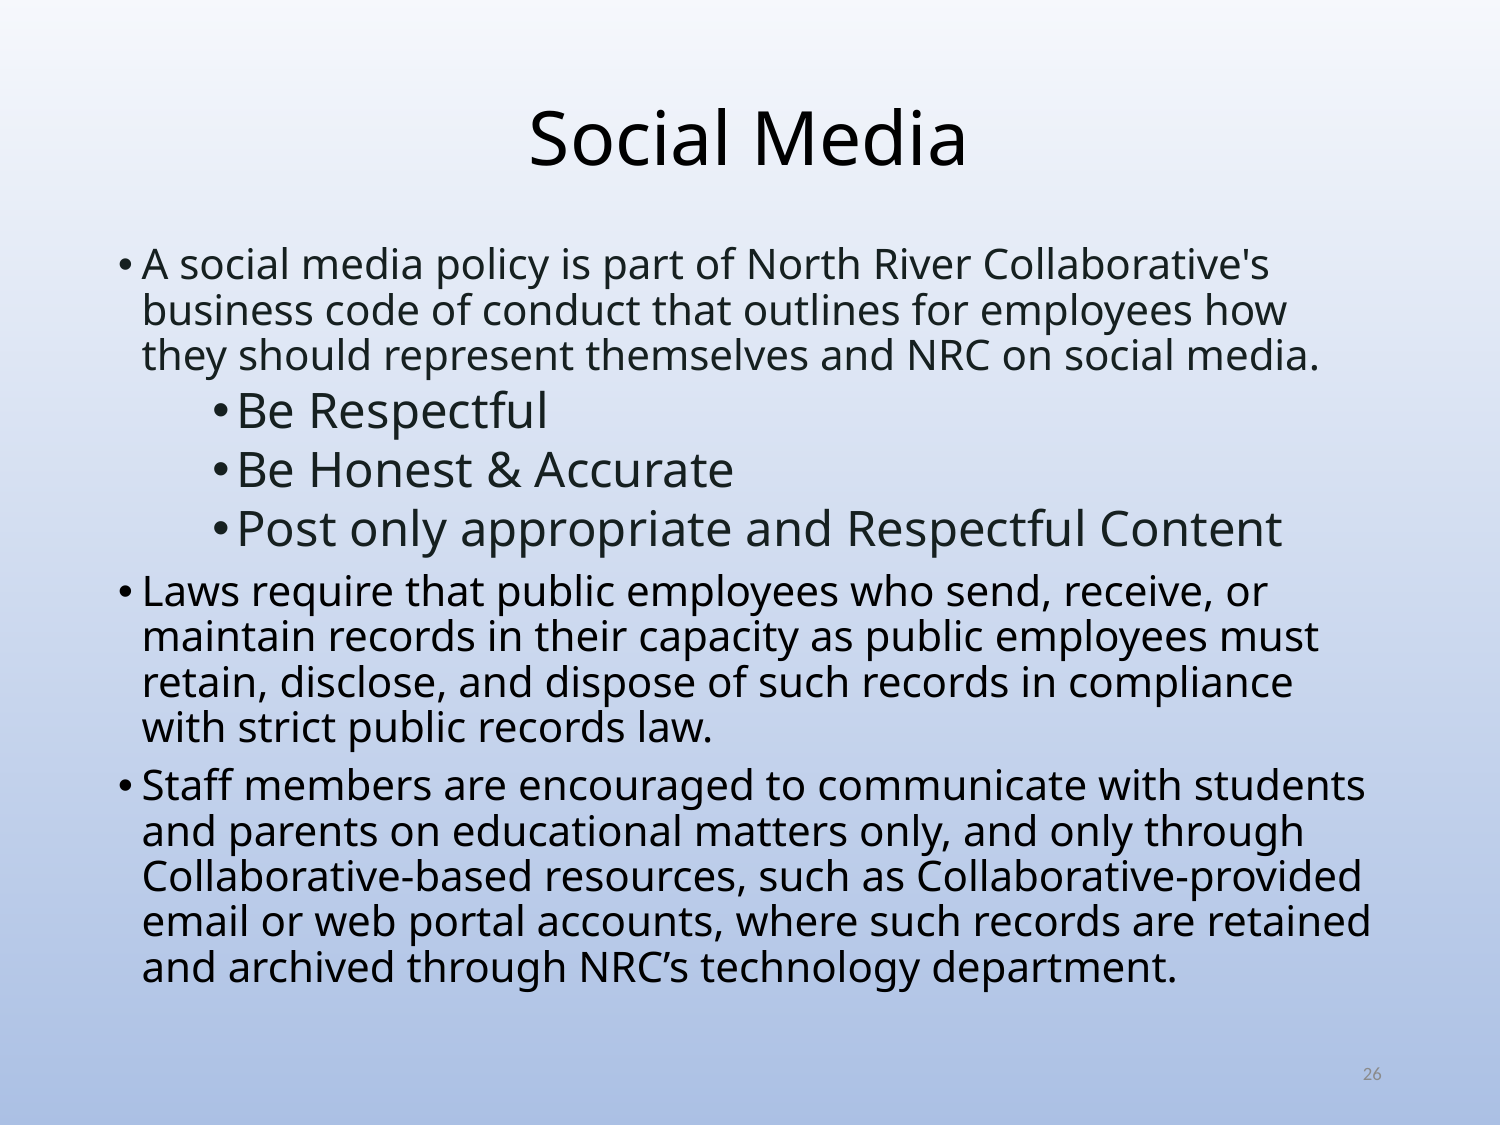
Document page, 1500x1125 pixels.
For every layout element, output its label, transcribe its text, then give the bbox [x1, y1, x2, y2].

slide_number 26 [1059, 1042, 1397, 1103]
list A social media policy is part of North River Collaborative's business code of conduct that outlines for employees how they should represent themselves and NRC on social media. Be Respectful Be Honest & Accurate Post only appropriate and Respectful Content Laws require that public employees who send, receive, or maintain records in their capacity as public employees must retain, disclose, and dispose of such records in compliance with strict public records law. Staff members are encouraged to communicate with students and parents on educational matters only, and only through Collaborative-based resources, such as Collaborative-provided email or web portal accounts, where such records are retained and archived through NRC’s technology department. [103, 236, 1396, 1014]
title Social Media [103, 59, 1396, 222]
